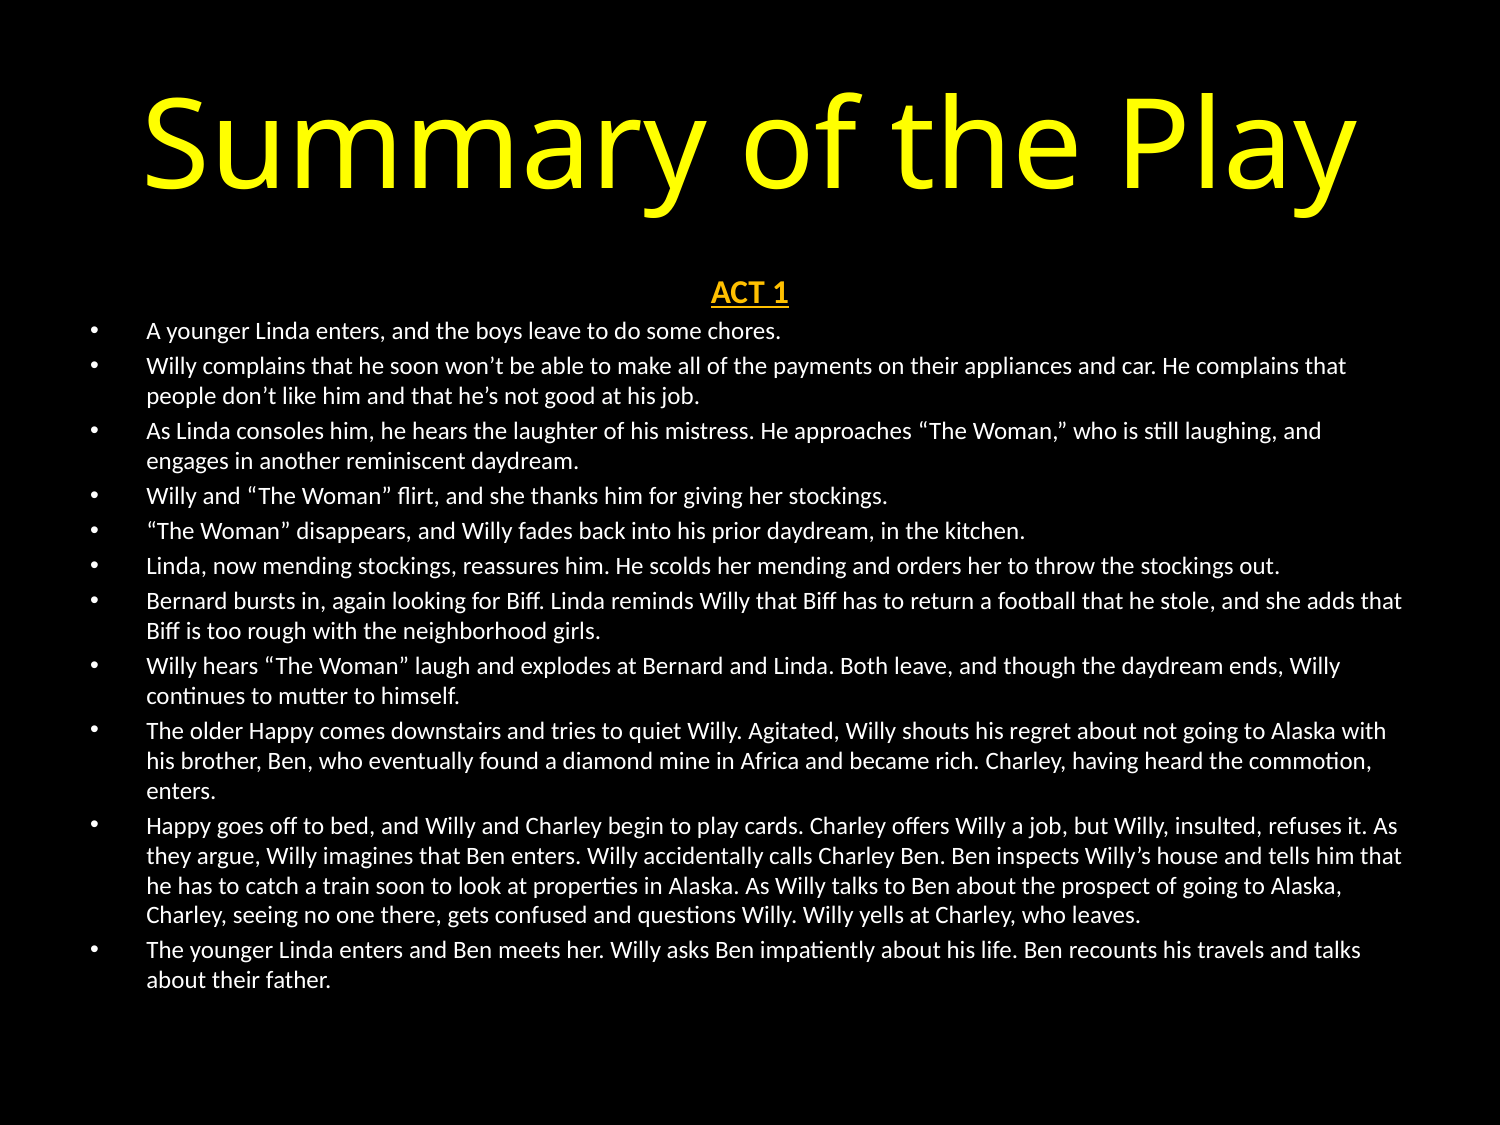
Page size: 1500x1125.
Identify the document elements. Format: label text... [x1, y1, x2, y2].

list ACT 1 A younger Linda enters, and the boys leave to do some chores. Willy complains that he soon won’t be able to make all of the payments on their appliances and car. He complains that people don’t like him and that he’s not good at his job. As Linda consoles him, he hears the laughter of his mistress. He approaches “The Woman,” who is still laughing, and engages in another reminiscent daydream. Willy and “The Woman” flirt, and she thanks him for giving her stockings. “The Woman” disappears, and Willy fades back into his prior daydream, in the kitchen. Linda, now mending stockings, reassures him. He scolds her mending and orders her to throw the stockings out. Bernard bursts in, again looking for Biff. Linda reminds Willy that Biff has to return a football that he stole, and she adds that Biff is too rough with the neighborhood girls. Willy hears “The Woman” laugh and explodes at Bernard and Linda. Both leave, and though the daydream ends, Willy continues to mutter to himself. The older Happy comes downstairs and tries to quiet Willy. Agitated, Willy shouts his regret about not going to Alaska with his brother, Ben, who eventually found a diamond mine in Africa and became rich. Charley, having heard the commotion, enters. Happy goes off to bed, and Willy and Charley begin to play cards. Charley offers Willy a job, but Willy, insulted, refuses it. As they argue, Willy imagines that Ben enters. Willy accidentally calls Charley Ben. Ben inspects Willy’s house and tells him that he has to catch a train soon to look at properties in Alaska. As Willy talks to Ben about the prospect of going to Alaska, Charley, seeing no one there, gets confused and questions Willy. Willy yells at Charley, who leaves. The younger Linda enters and Ben meets her. Willy asks Ben impatiently about his life. Ben recounts his travels and talks about their father. [75, 262, 1425, 1005]
title Summary of the Play [75, 45, 1425, 233]
